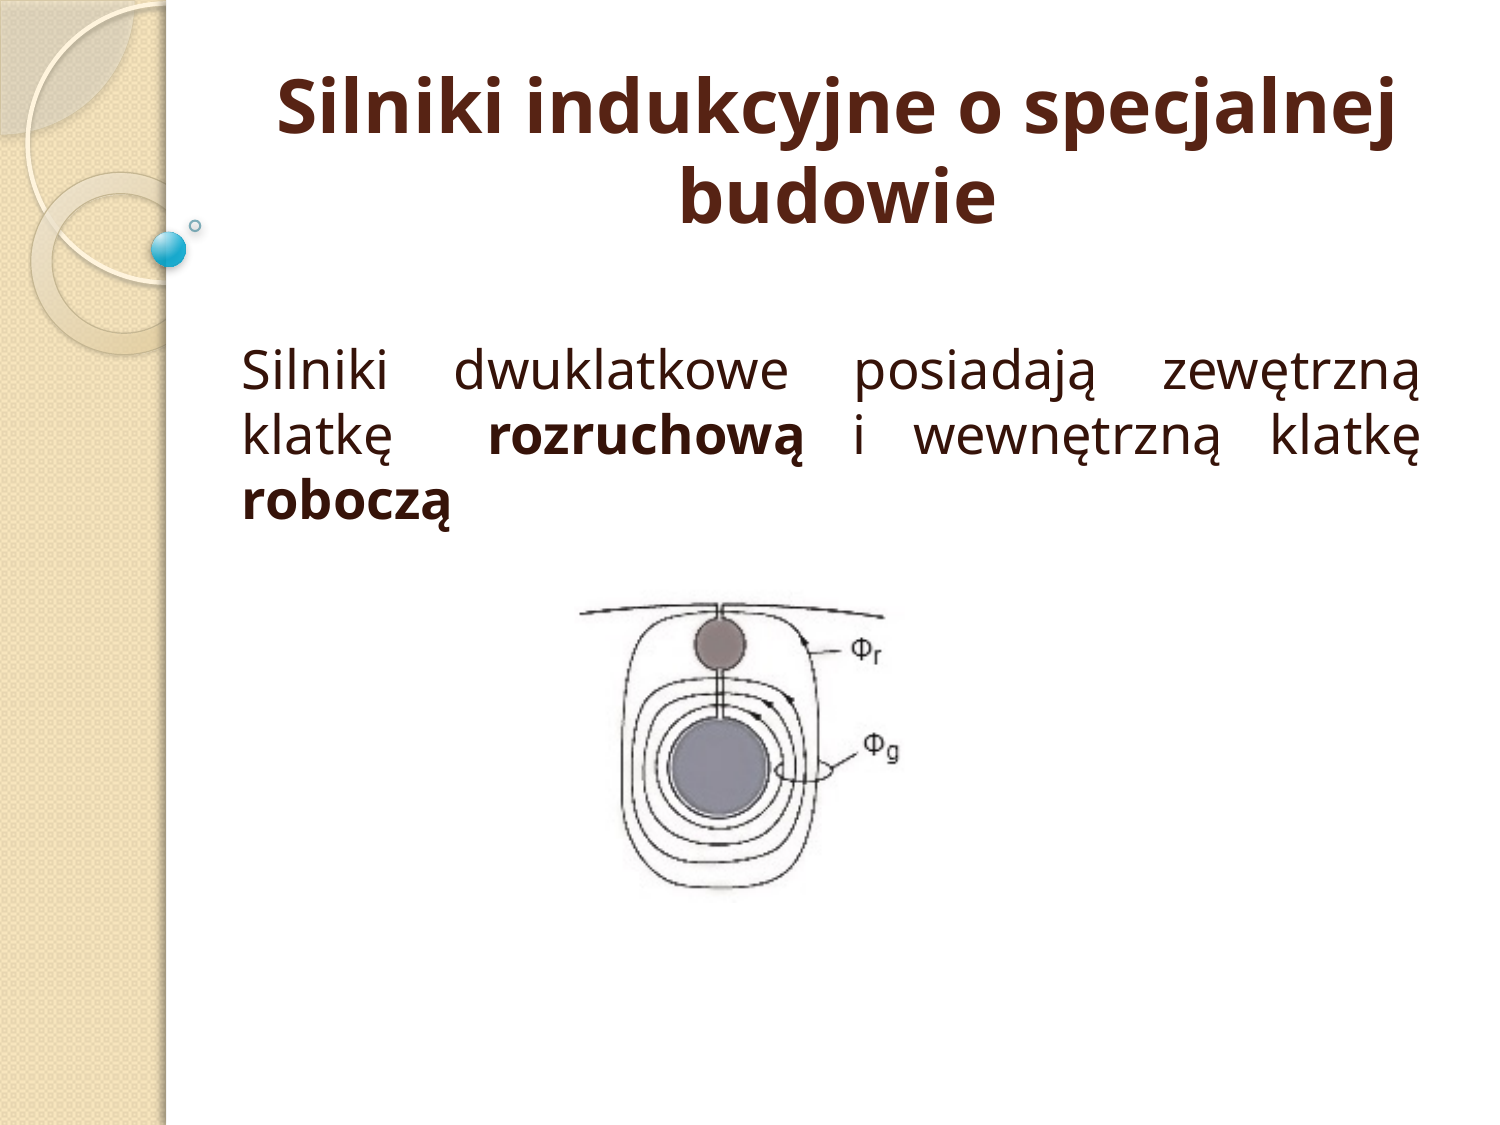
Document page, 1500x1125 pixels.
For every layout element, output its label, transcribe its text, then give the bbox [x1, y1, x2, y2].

subtitle Silniki dwuklatkowe posiadają zewętrzną klatkę rozruchową i wewnętrzną klatkę roboczą [222, 257, 1438, 1055]
title Silniki indukcyjne o specjalnej budowie [175, 93, 1500, 247]
picture [573, 527, 1500, 1125]
